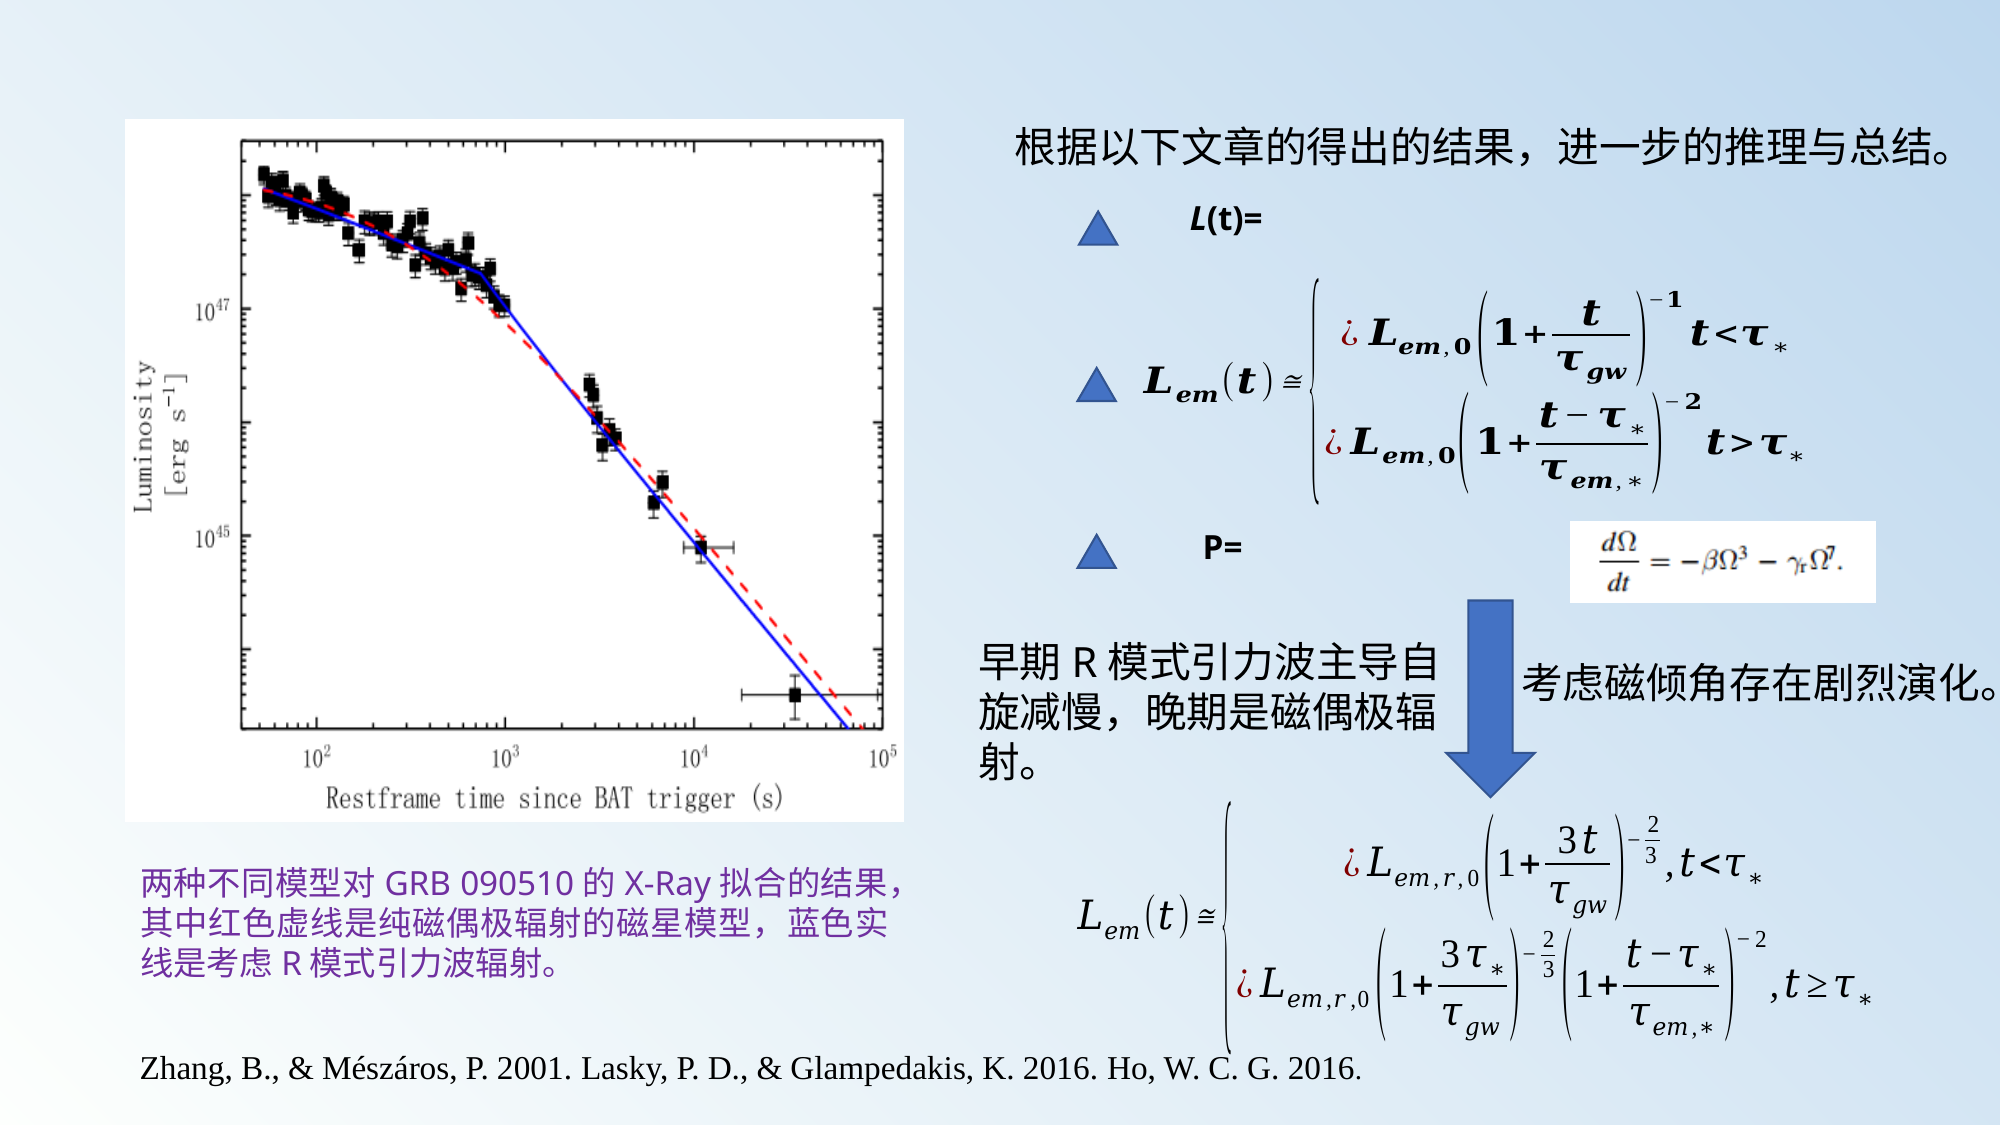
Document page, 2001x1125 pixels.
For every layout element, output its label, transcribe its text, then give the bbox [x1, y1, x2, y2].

text_box 根据以下文章的得出的结果，进一步的推理与总结。 [999, 113, 1962, 178]
text_box 考虑磁倾角存在剧烈演化。 [1506, 649, 2000, 715]
text_box [1077, 209, 1120, 246]
text_box 两种不同模型对GRB 090510的X-Ray拟合的结果，其中红色虚线是纯磁偶极辐射的磁星模型，蓝色实线是考虑R模式引力波辐射。 [125, 854, 904, 990]
text_box Zhang, B., & Mészáros, P. 2001. Lasky, P. D., & Glampedakis, K. 2016. Ho, W. C. G. 2016. [124, 1039, 1419, 1125]
text_box 早期R模式引力波主导自旋减慢，晚期是磁偶极辐射。 [963, 628, 1485, 793]
text_box [1467, 599, 1538, 799]
text_box [1075, 532, 1118, 569]
picture [1570, 521, 1876, 603]
picture [125, 119, 904, 822]
text_box [1075, 365, 1118, 403]
